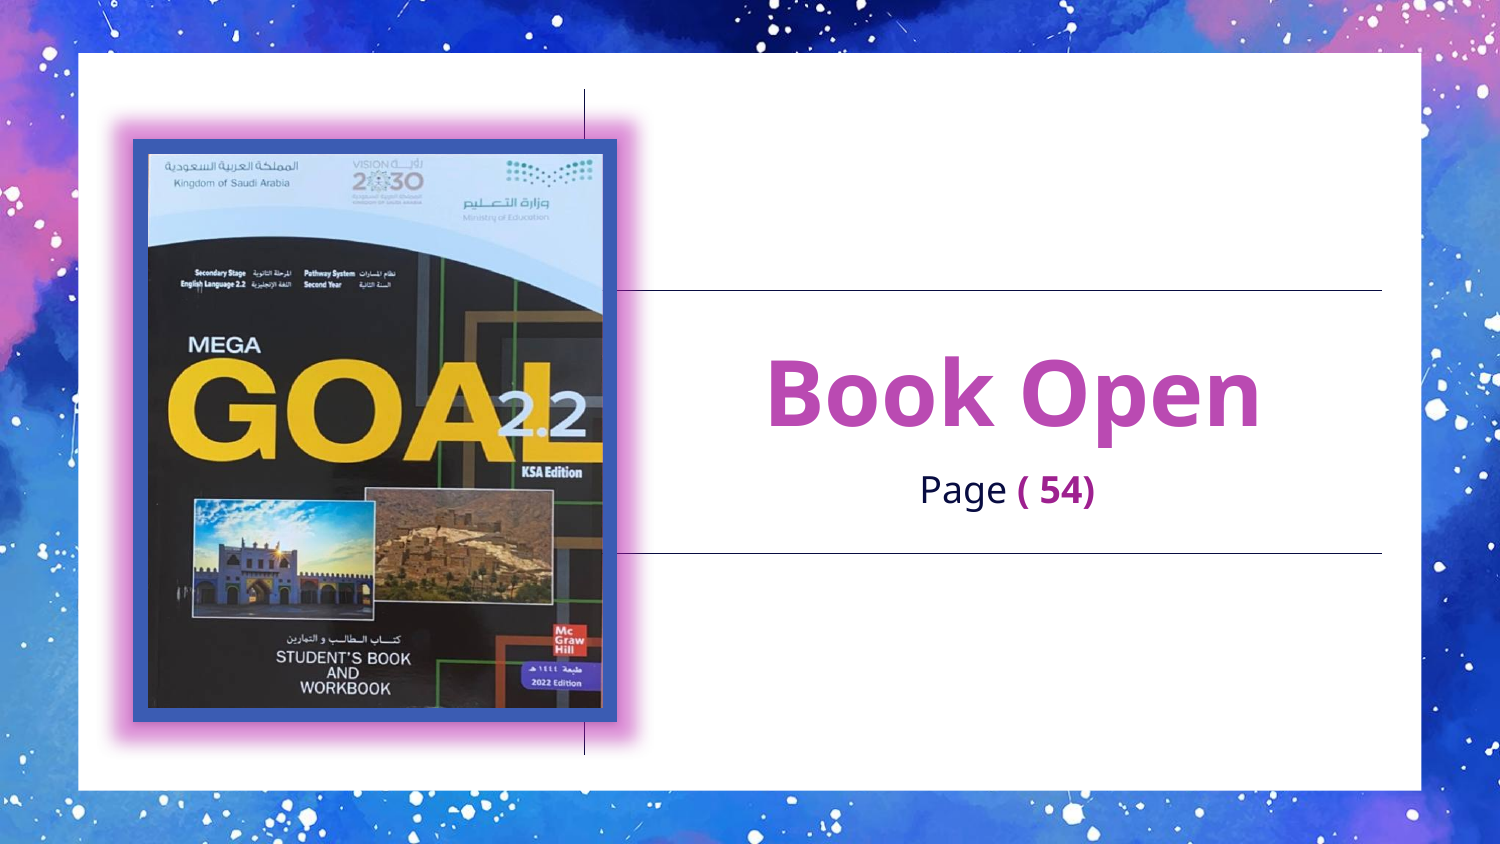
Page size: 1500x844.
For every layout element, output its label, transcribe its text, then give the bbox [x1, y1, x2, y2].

picture [0, 0, 1500, 844]
subtitle Page ( 54) [842, 451, 1173, 517]
title Book Open [649, 320, 1382, 459]
